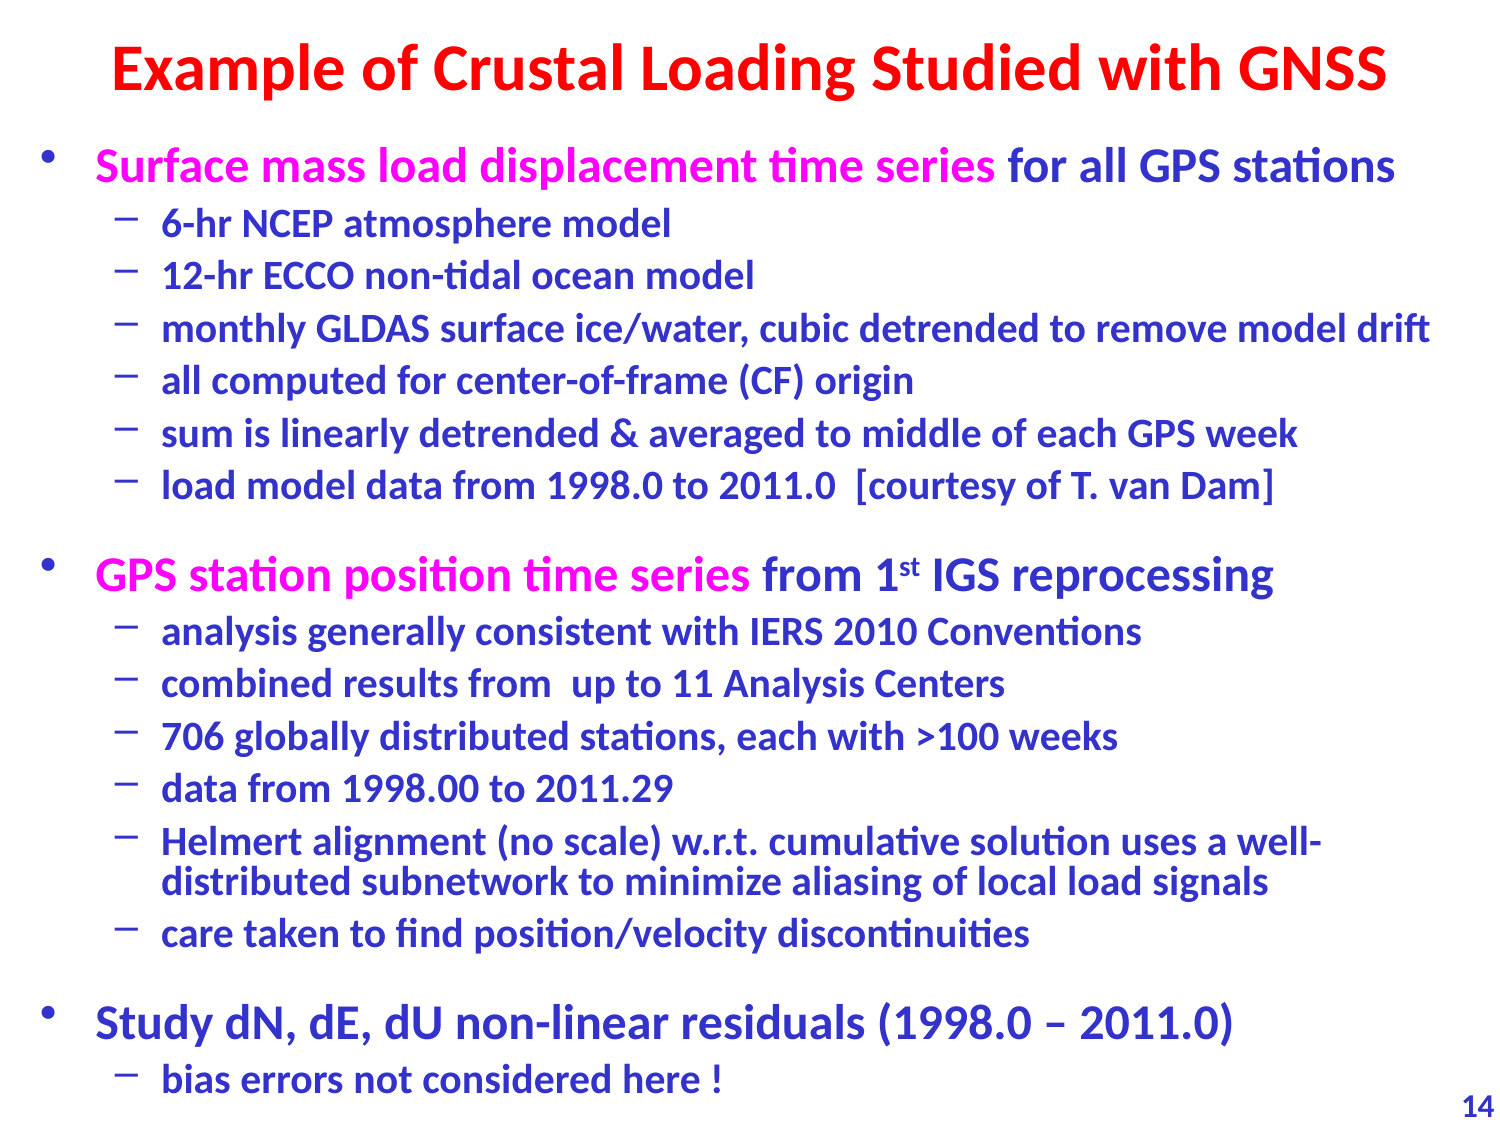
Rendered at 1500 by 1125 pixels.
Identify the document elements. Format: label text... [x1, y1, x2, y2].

title Example of Crustal Loading Studied with GNSS [0, 1, 1500, 127]
text_box 14 [1446, 1084, 1500, 1125]
text_box Surface mass load displacement time series for all GPS stations 6-hr NCEP atmosphere model 12-hr ECCO non-tidal ocean model monthly GLDAS surface ice/water, cubic detrended to remove model drift all computed for center-of-frame (CF) origin sum is linearly detrended & averaged to middle of each GPS week load model data from 1998.0 to 2011.0 [courtesy of T. van Dam] GPS station position time series from 1st IGS reprocessing analysis generally consistent with IERS 2010 Conventions combined results from up to 11 Analysis Centers 706 globally distributed stations, each with >100 weeks data from 1998.00 to 2011.29 Helmert alignment (no scale) w.r.t. cumulative solution uses a well-distributed subnetwork to minimize aliasing of local load signals care taken to find position/velocity discontinuities Study dN, dE, dU non-linear residuals (1998.0 – 2011.0) bias errors not considered here ! [24, 137, 1466, 1125]
